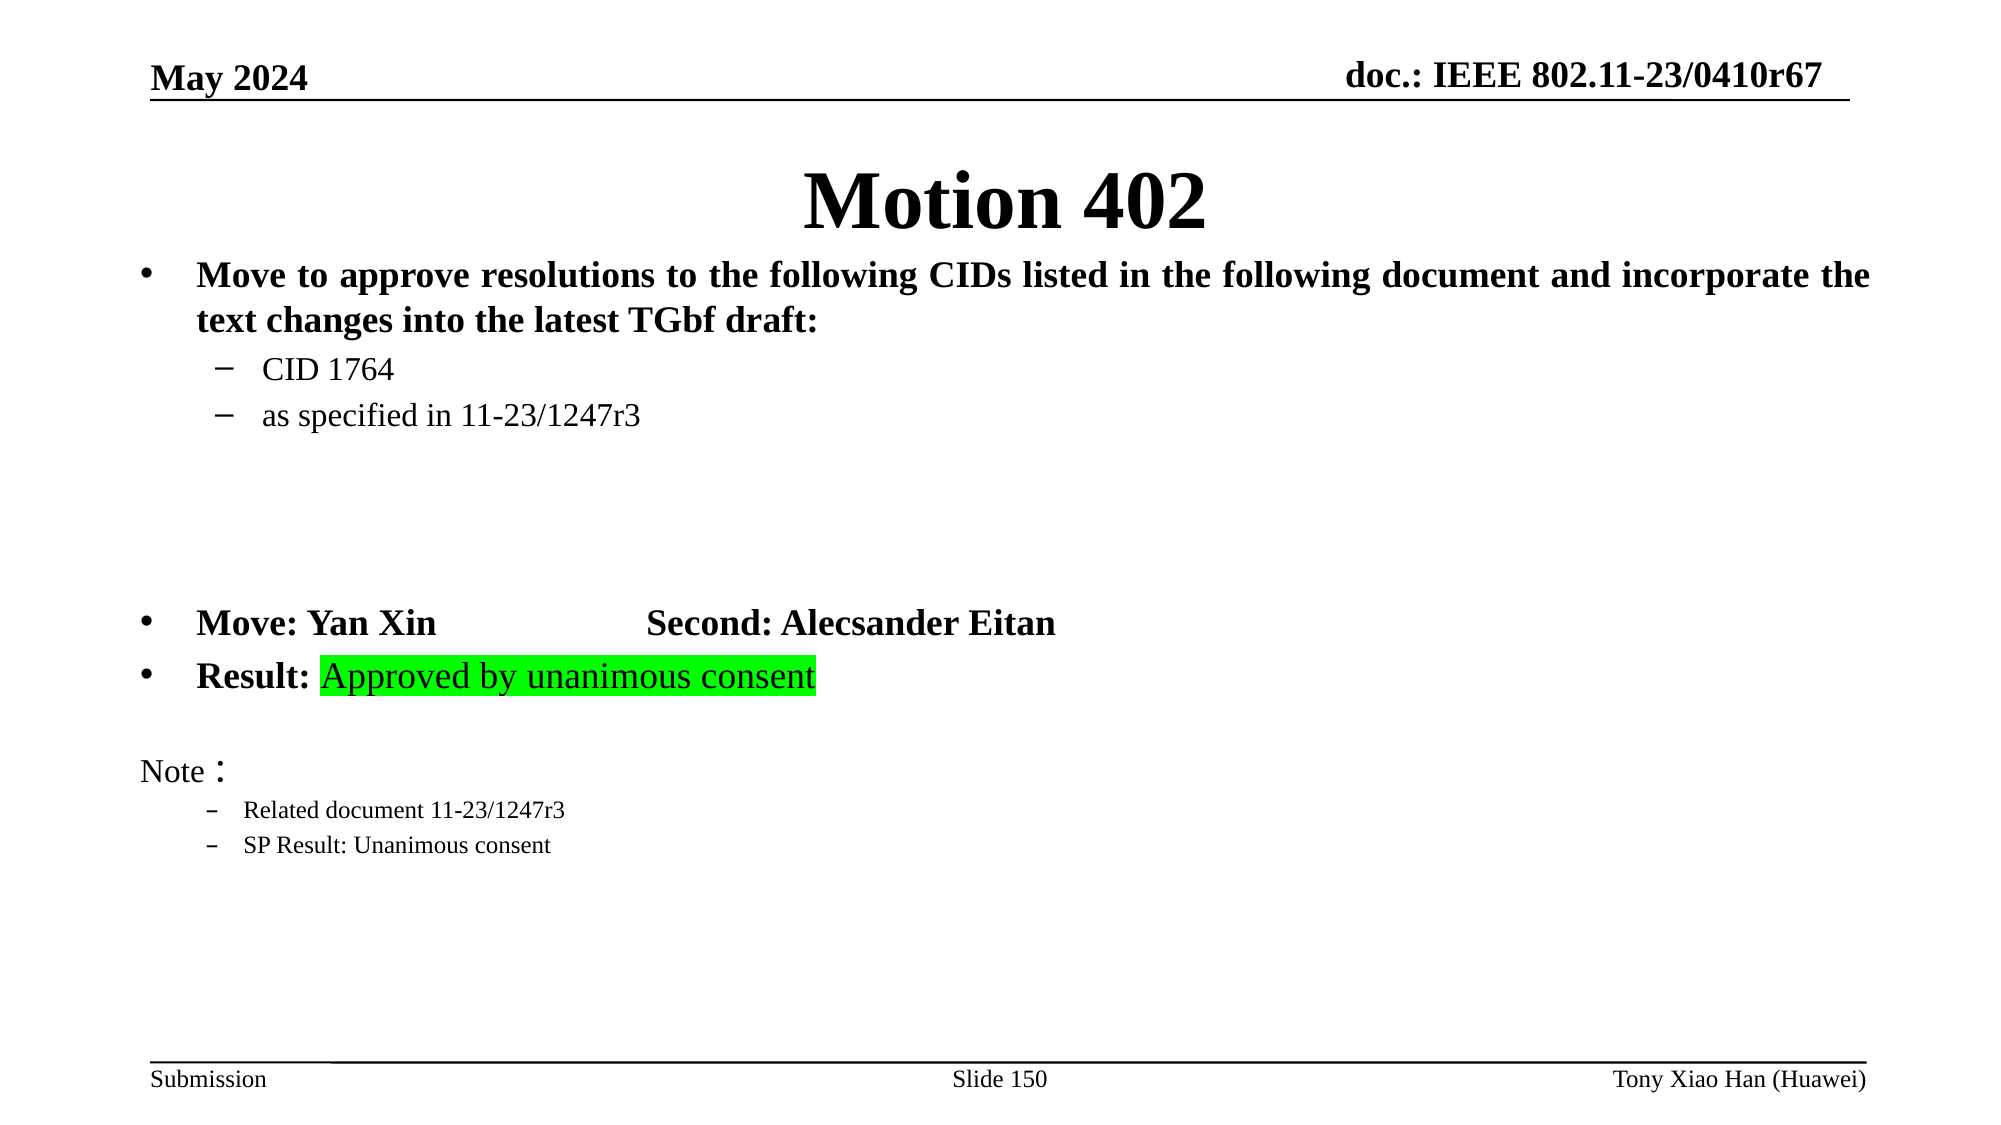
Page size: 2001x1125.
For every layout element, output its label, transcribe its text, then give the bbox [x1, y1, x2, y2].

text_box Move to approve resolutions to the following CIDs listed in the following document and incorporate the text changes into the latest TGbf draft: CID 1764 as specified in 11-23/1247r3 Move: Yan Xin Second: Alecsander Eitan Result: Approved by unanimous consent Note： Related document 11-23/1247r3 SP Result: Unanimous consent [125, 212, 1888, 900]
text_box Motion 402 [368, 137, 1644, 212]
